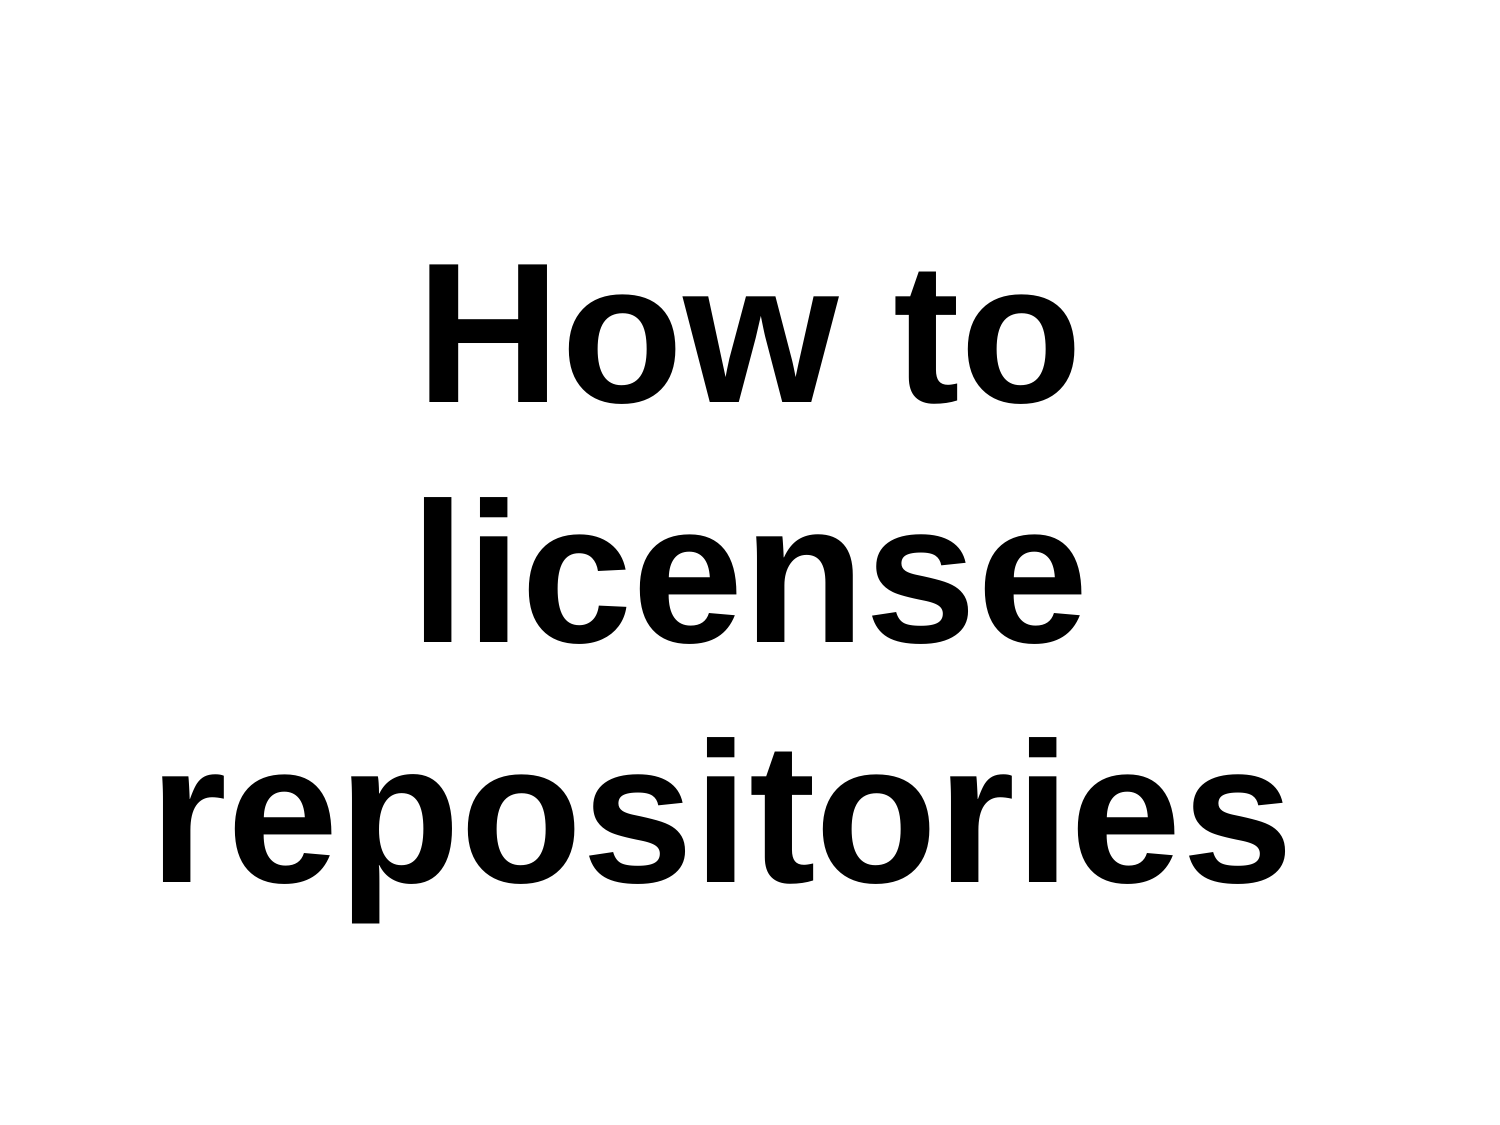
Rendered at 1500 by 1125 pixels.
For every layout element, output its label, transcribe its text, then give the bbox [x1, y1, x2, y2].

title How to license repositories [51, 470, 1449, 655]
